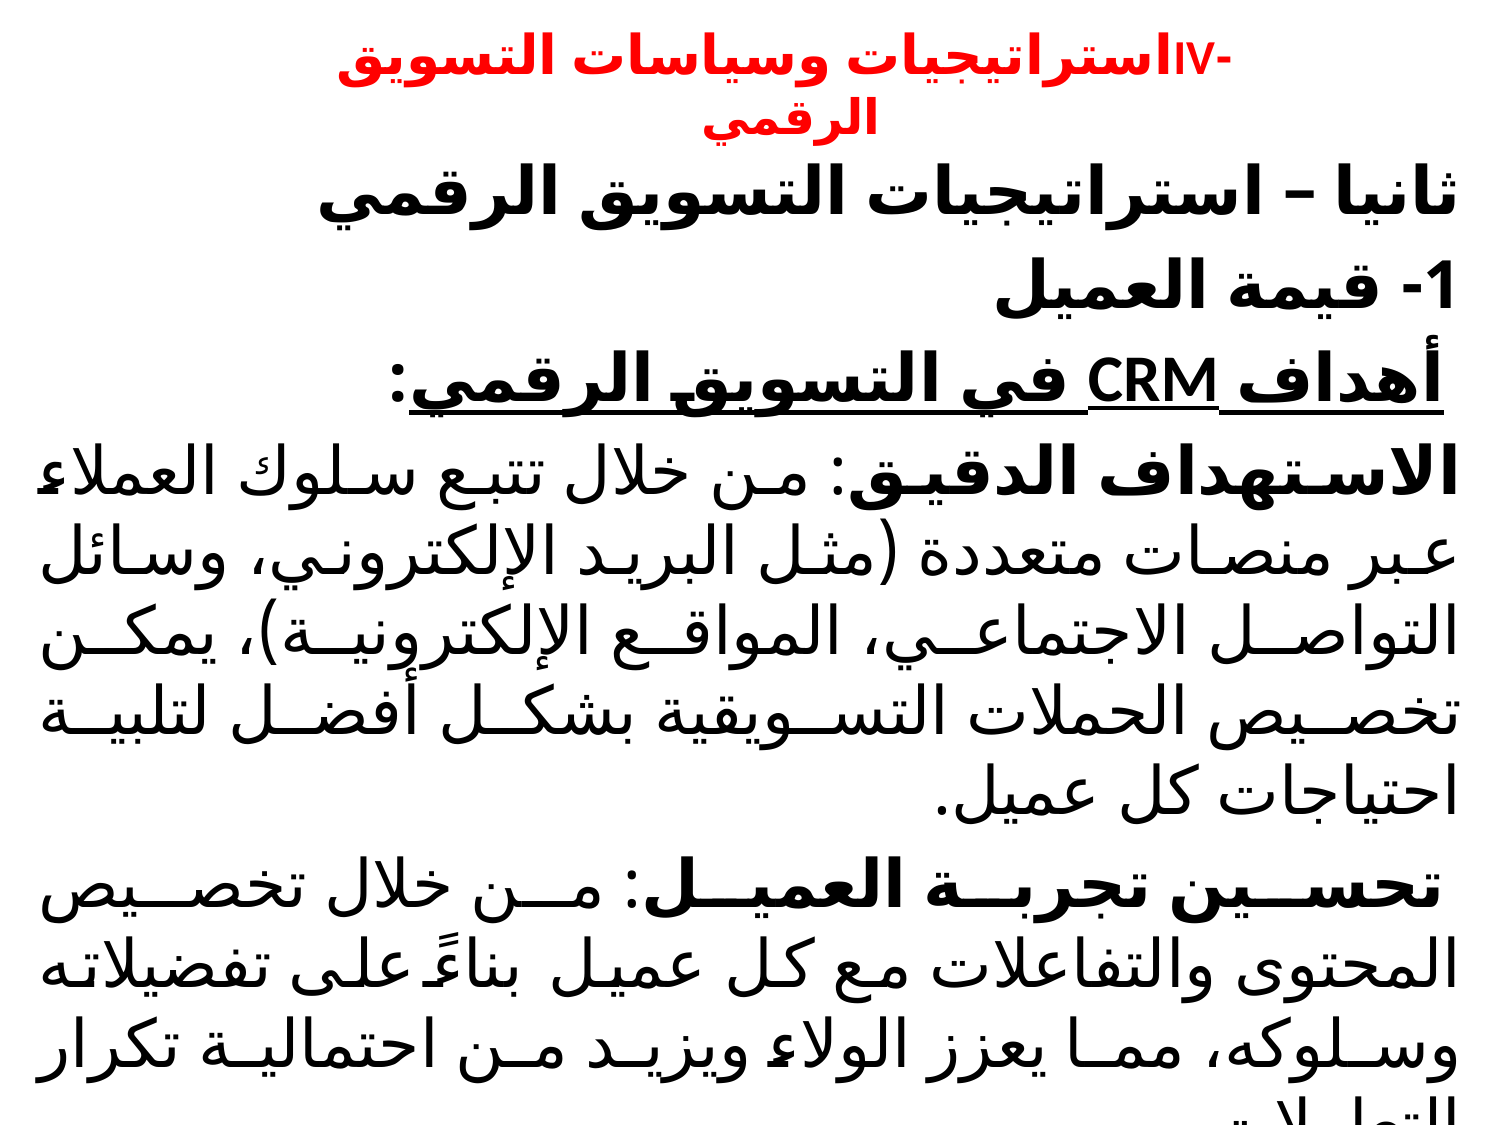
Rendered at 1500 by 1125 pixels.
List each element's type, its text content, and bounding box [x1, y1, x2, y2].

title -IVاستراتيجيات وسياسات التسويق الرقمي [257, 11, 1325, 140]
subtitle ثانيا – استراتيجيات التسويق الرقمي 1- قيمة العميل أهداف CRM في التسويق الرقمي: الاستهداف الدقيق: من خلال تتبع سلوك العملاء عبر منصات متعددة (مثل البريد الإلكتروني، وسائل التواصل الاجتماعي، المواقع الإلكترونية)، يمكن تخصيص الحملات التسويقية بشكل أفضل لتلبية احتياجات كل عميل. تحسين تجربة العميل: من خلال تخصيص المحتوى والتفاعلات مع كل عميل بناءً على تفضيلاته وسلوكه، مما يعزز الولاء ويزيد من احتمالية تكرار التعاملات. [23, 140, 1477, 1114]
